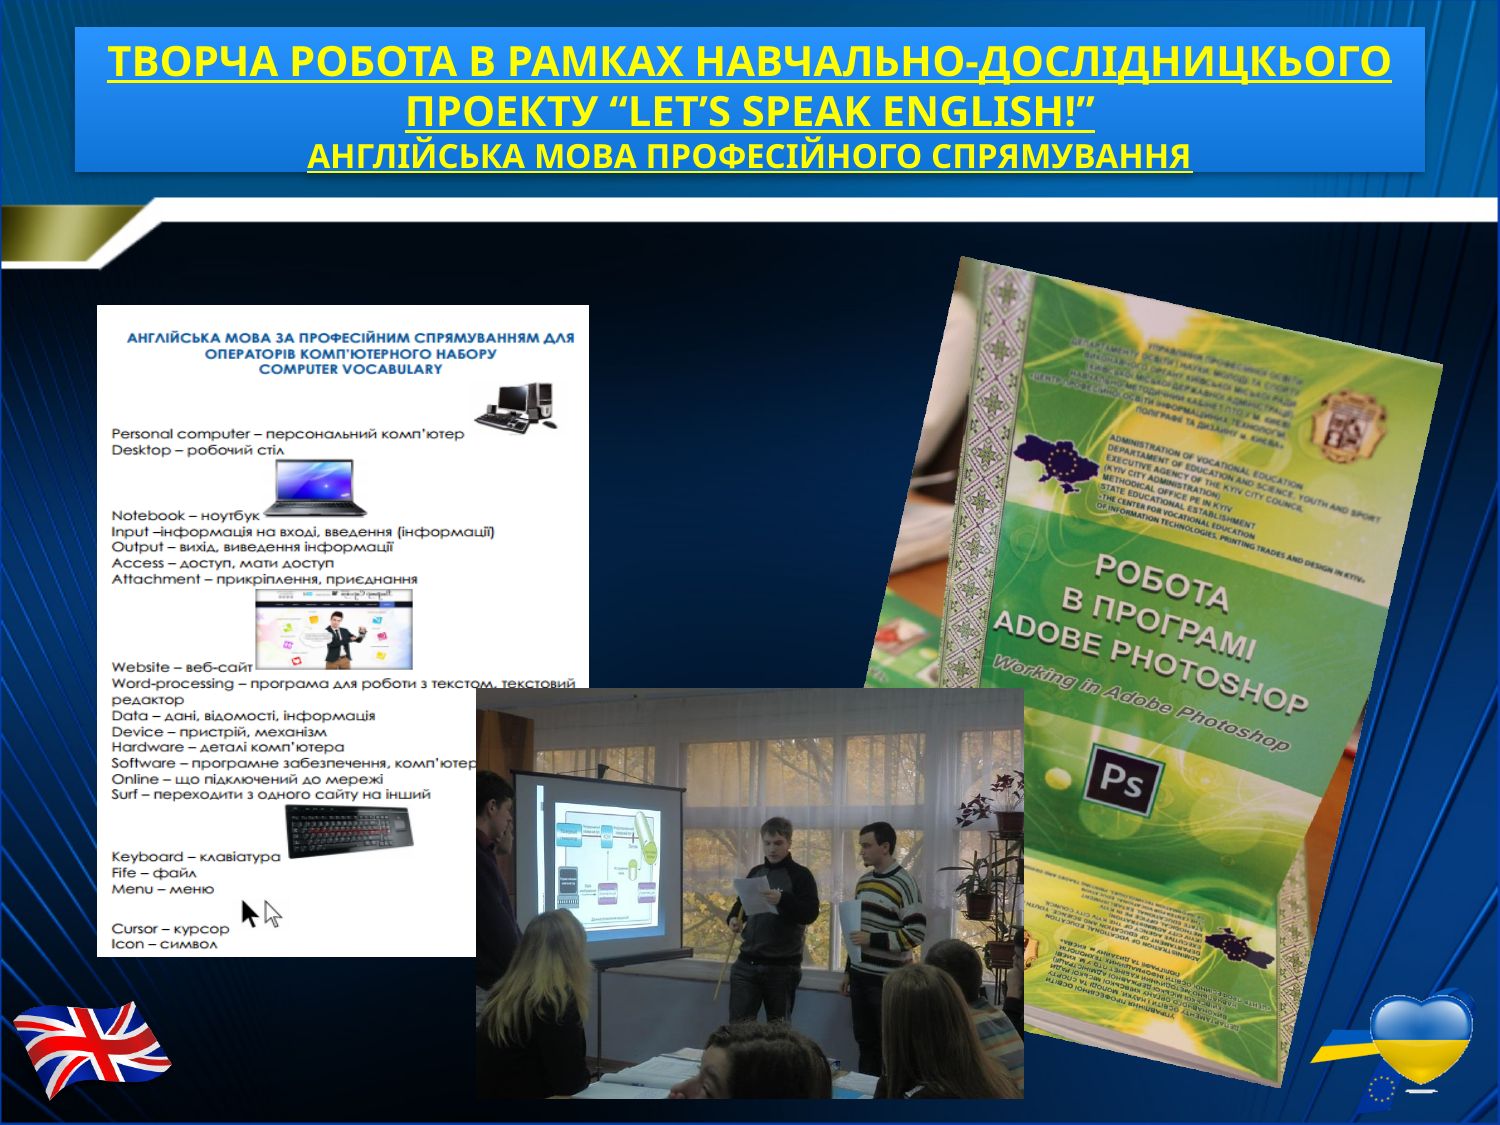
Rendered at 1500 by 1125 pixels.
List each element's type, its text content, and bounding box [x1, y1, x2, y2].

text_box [1314, 982, 1486, 1104]
picture [0, 0, 1500, 1125]
text_box ТВОРЧА РОБОТА В РАМКАХ НАВЧАЛЬНО-ДОСЛІДНИЦКЬОГО ПРОЕКТУ “LET’S SPEAK ENGLISH!” АНГЛІЙСЬКА МОВА ПРОФЕСІЙНОГО СПРЯМУВАННЯ [74, 27, 1425, 172]
